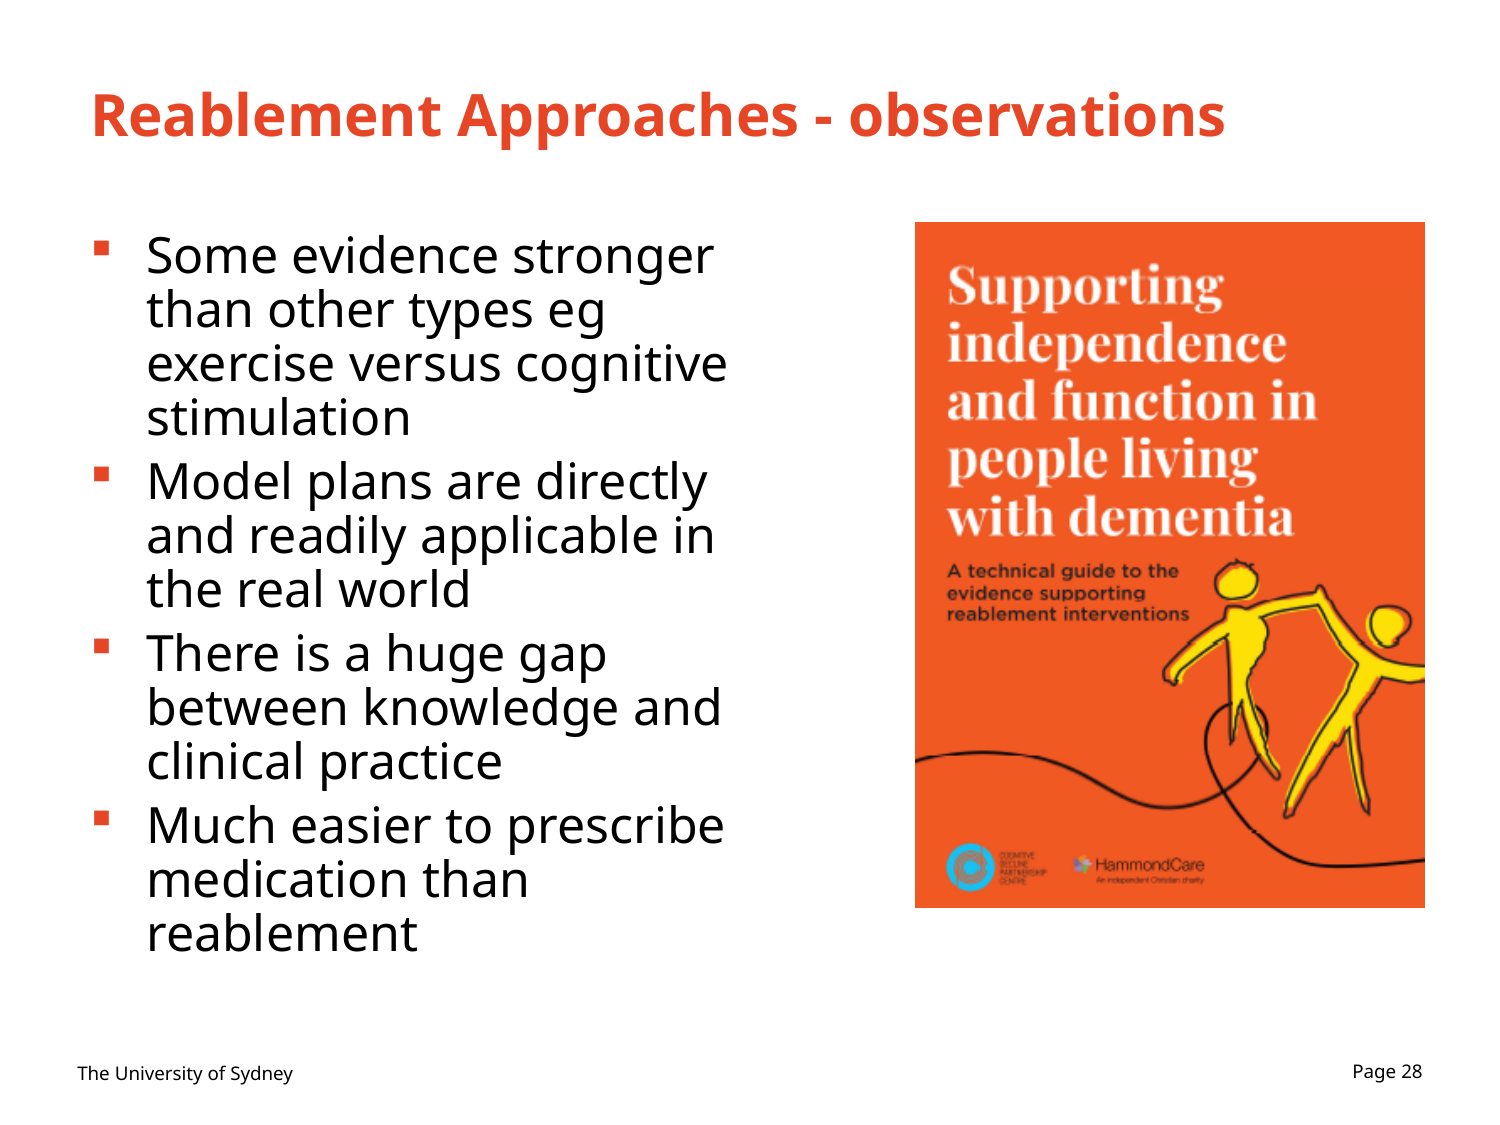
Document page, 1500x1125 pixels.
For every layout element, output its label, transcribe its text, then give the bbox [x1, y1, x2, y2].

list Some evidence stronger than other types eg exercise versus cognitive stimulation Model plans are directly and readily applicable in the real world There is a huge gap between knowledge and clinical practice Much easier to prescribe medication than reablement [75, 222, 784, 1032]
picture [915, 222, 1426, 909]
title Reablement Approaches - observations [75, 19, 1425, 207]
